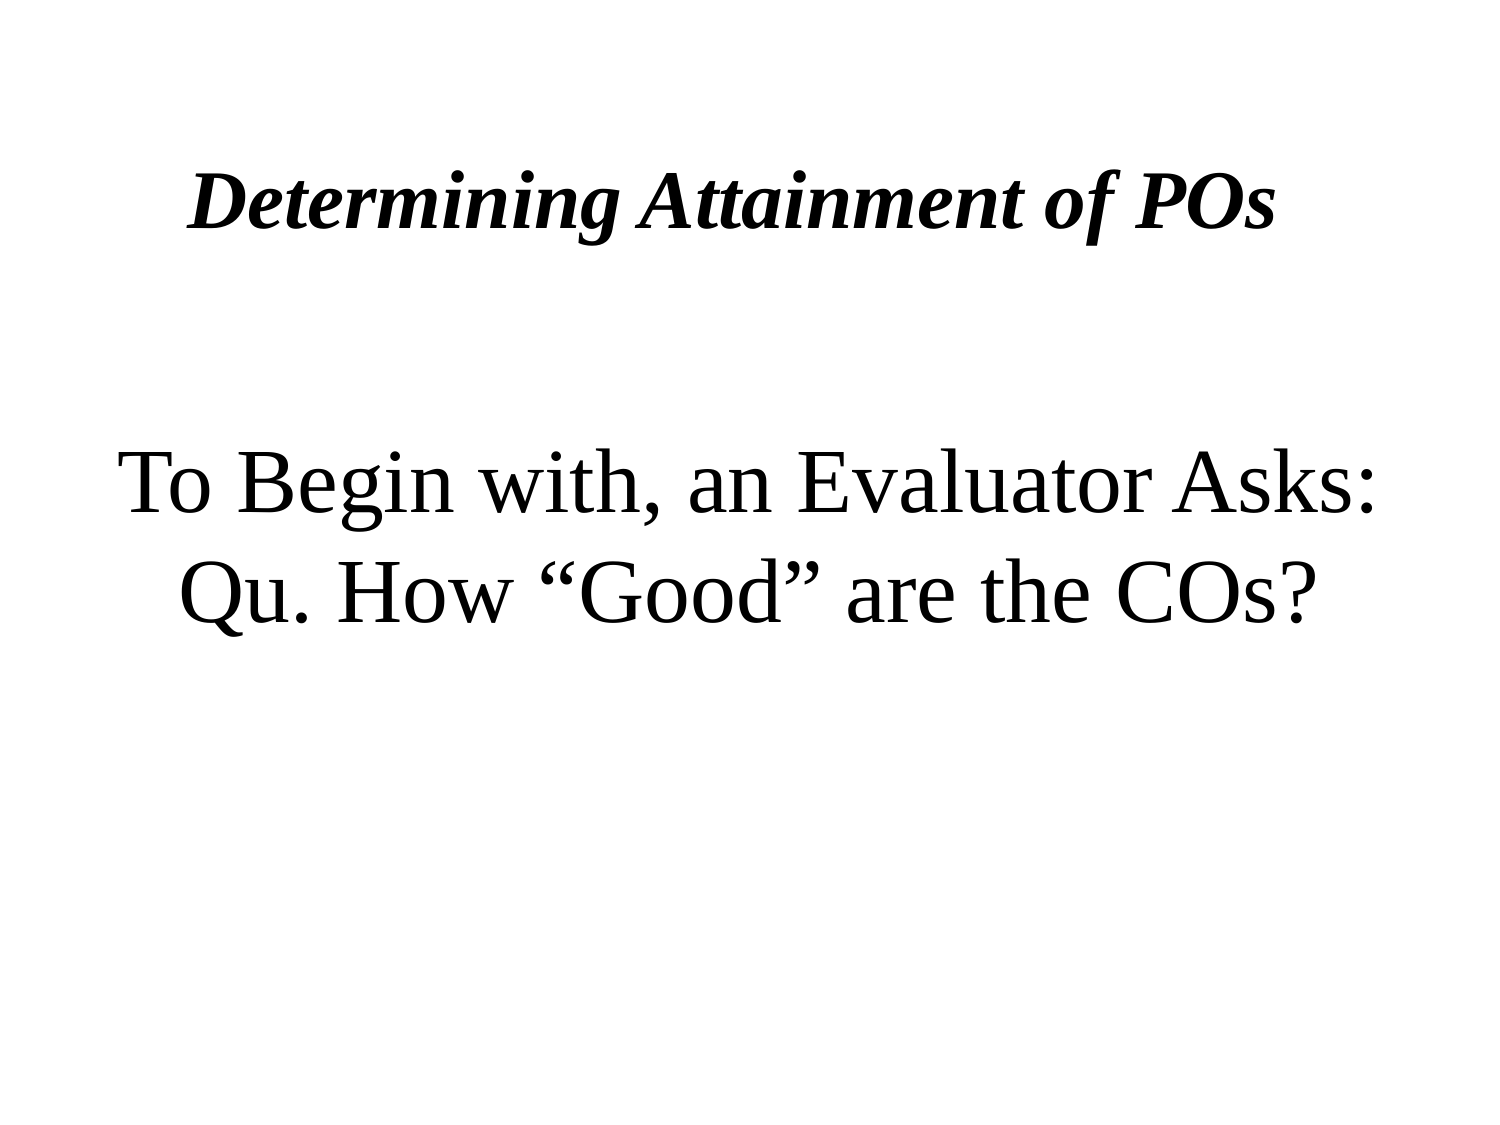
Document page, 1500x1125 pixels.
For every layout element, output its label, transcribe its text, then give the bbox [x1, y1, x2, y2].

text_box Determining Attainment of POs [112, 137, 1375, 253]
title To Begin with, an Evaluator Asks: Qu. How “Good” are the COs? [75, 437, 1425, 625]
